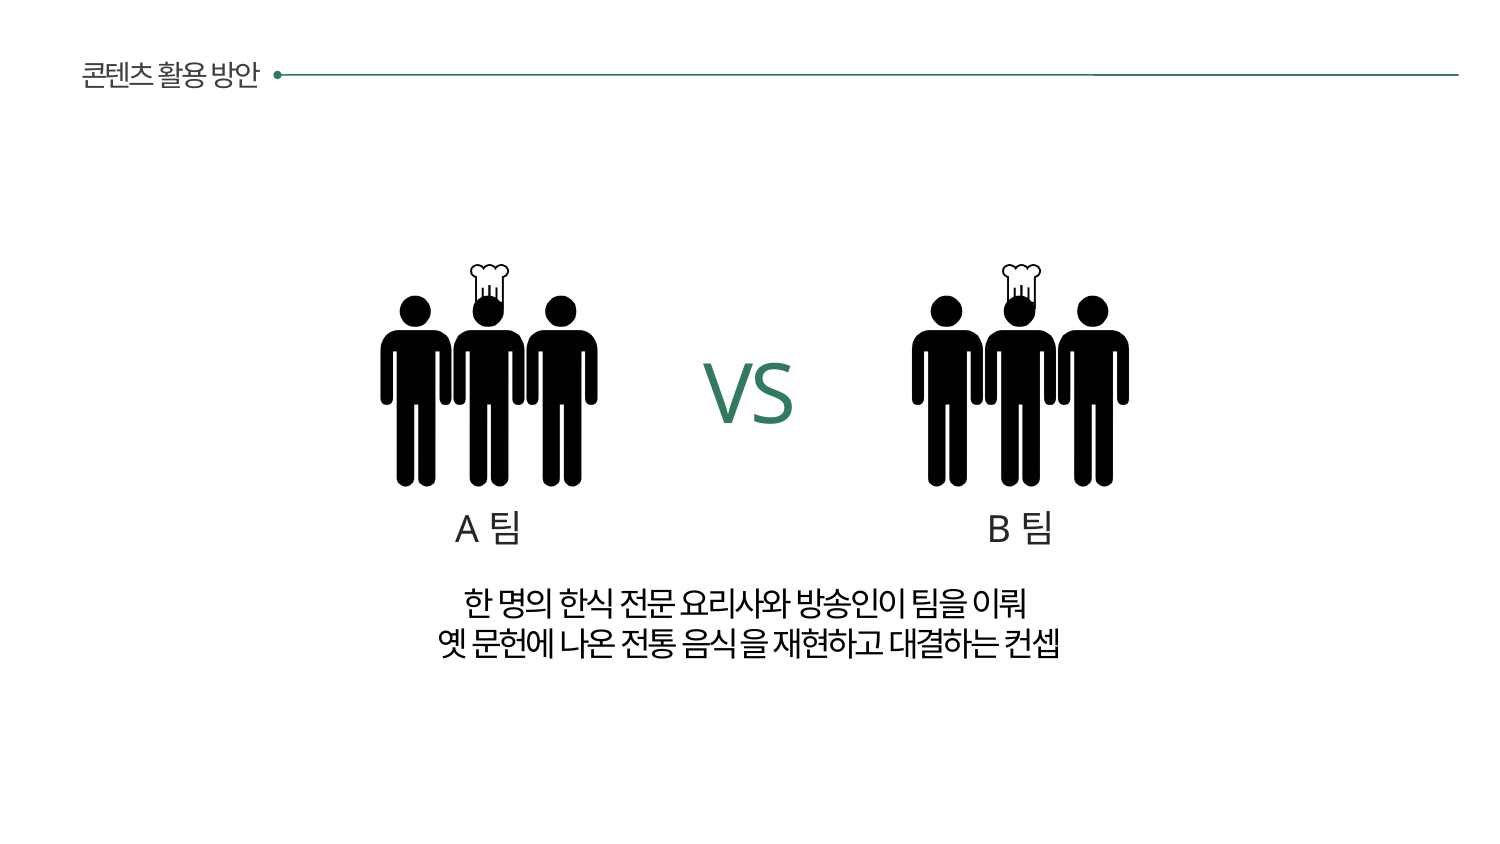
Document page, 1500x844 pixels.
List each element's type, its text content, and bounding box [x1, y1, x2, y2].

text_box 콘텐츠 활용 방안 [17, 49, 325, 100]
picture [879, 256, 1162, 527]
text_box A팀 [435, 534, 542, 558]
text_box VS [668, 333, 832, 448]
text_box B팀 [967, 534, 1074, 558]
picture [347, 256, 630, 527]
text_box 한 명의 한식 전문 요리사와 방송인이 팀을 이뤄 옛 문헌에 나온 전통 음식을 재현하고 대결하는 컨셉 [165, 575, 1335, 670]
